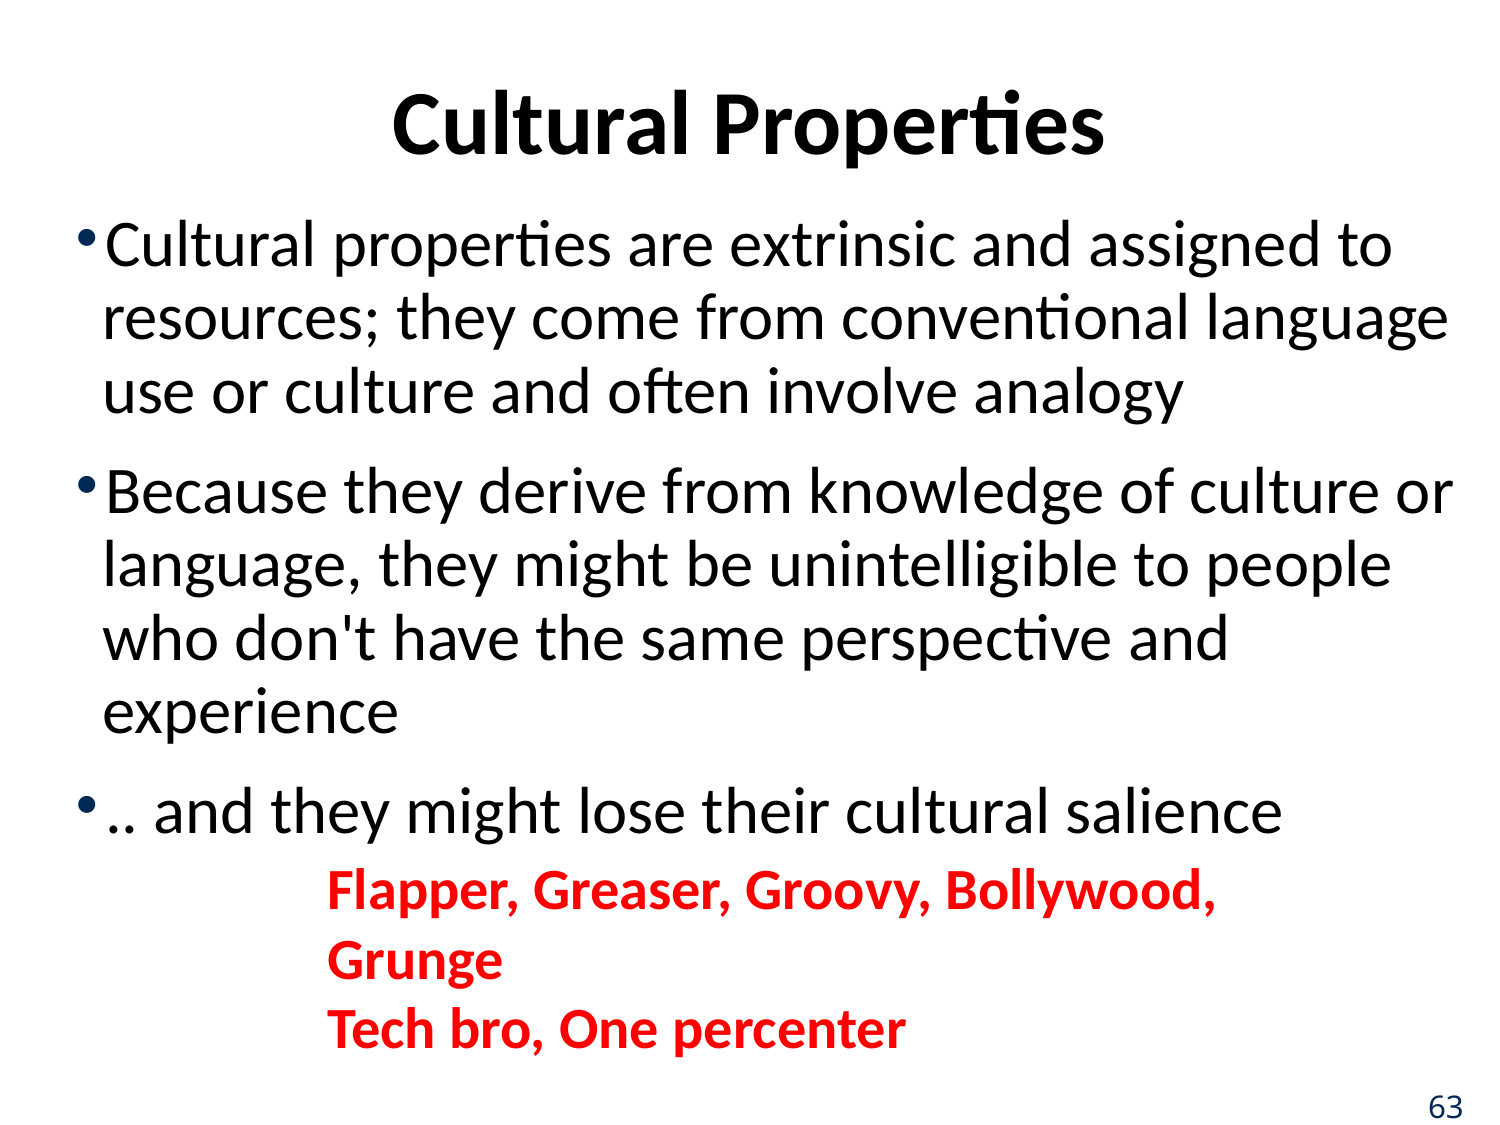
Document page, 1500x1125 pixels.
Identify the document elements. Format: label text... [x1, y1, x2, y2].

title Cultural Properties [75, 26, 1425, 202]
text_box Cultural properties are extrinsic and assigned to resources; they come from conventional language use or culture and often involve analogy Because they derive from knowledge of culture or language, they might be unintelligible to people who don't have the same perspective and experience .. and they might lose their cultural salience [65, 202, 1486, 854]
text_box Flapper, Greaser, Groovy, Bollywood, Grunge Tech bro, One percenter [312, 843, 1288, 1114]
text_box 63 [1438, 1081, 1454, 1119]
